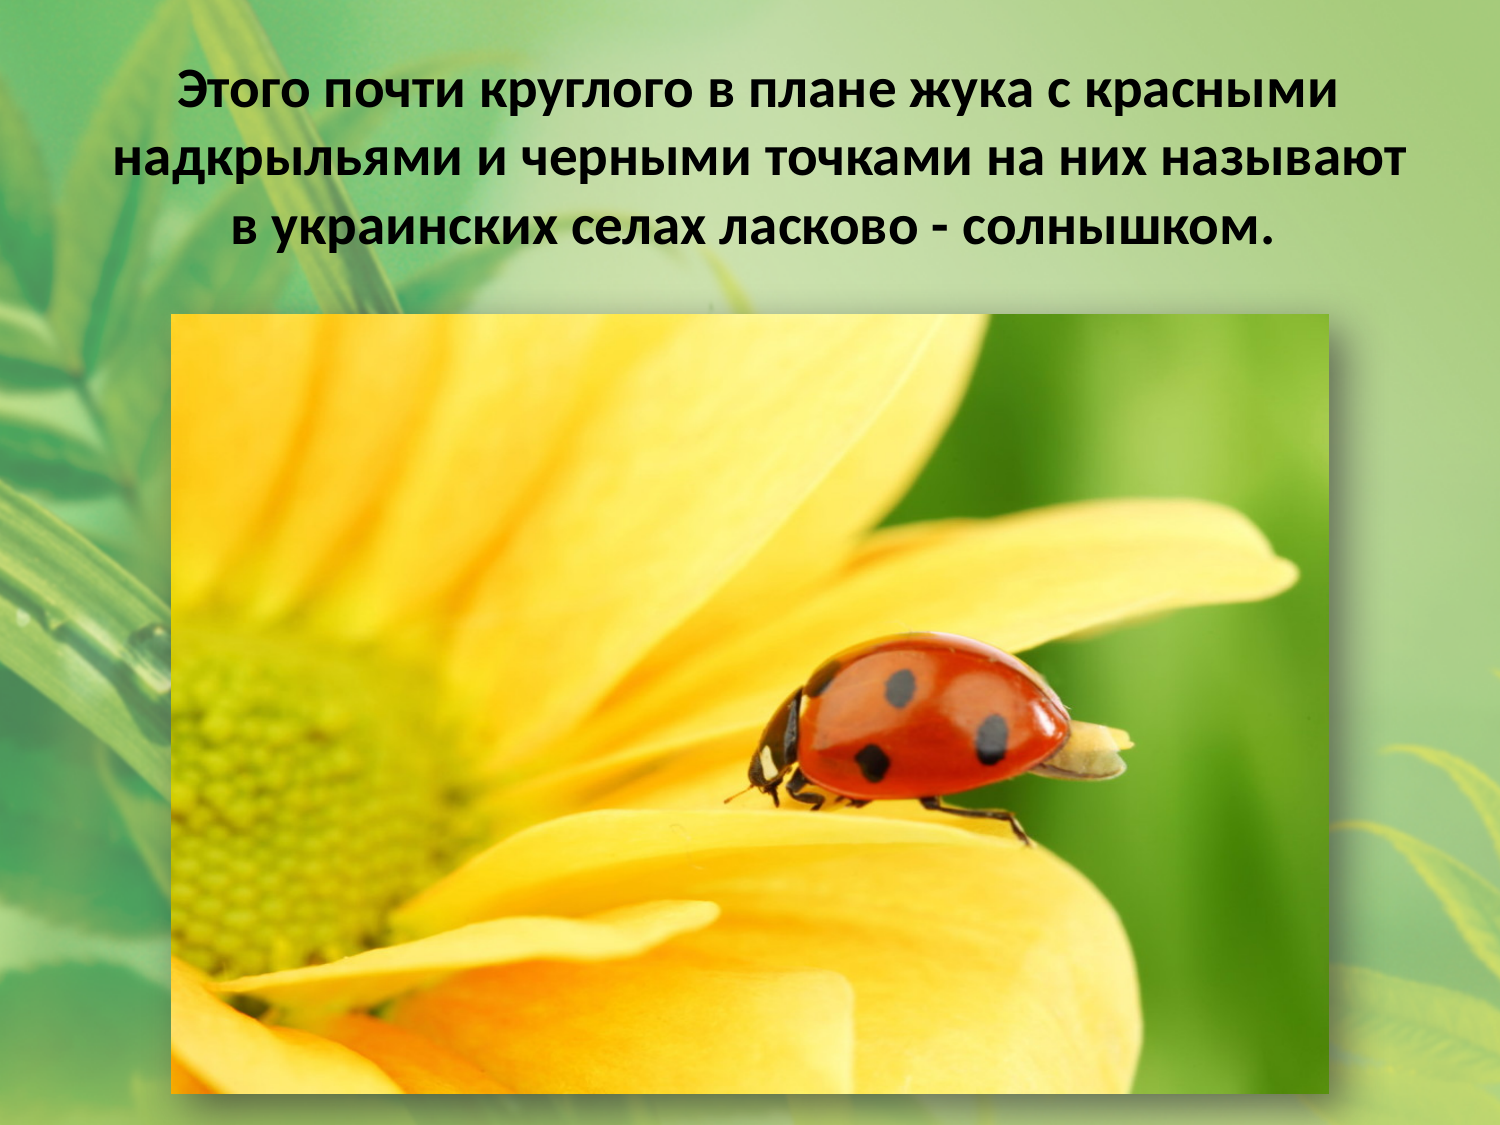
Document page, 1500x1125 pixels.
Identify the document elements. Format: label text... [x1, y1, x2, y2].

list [170, 314, 1329, 1095]
list Этого почти круглого в плане жука с красными надкрыльями и черными точками на них называют в украинских селах ласково - солнышком. [41, 42, 1424, 327]
